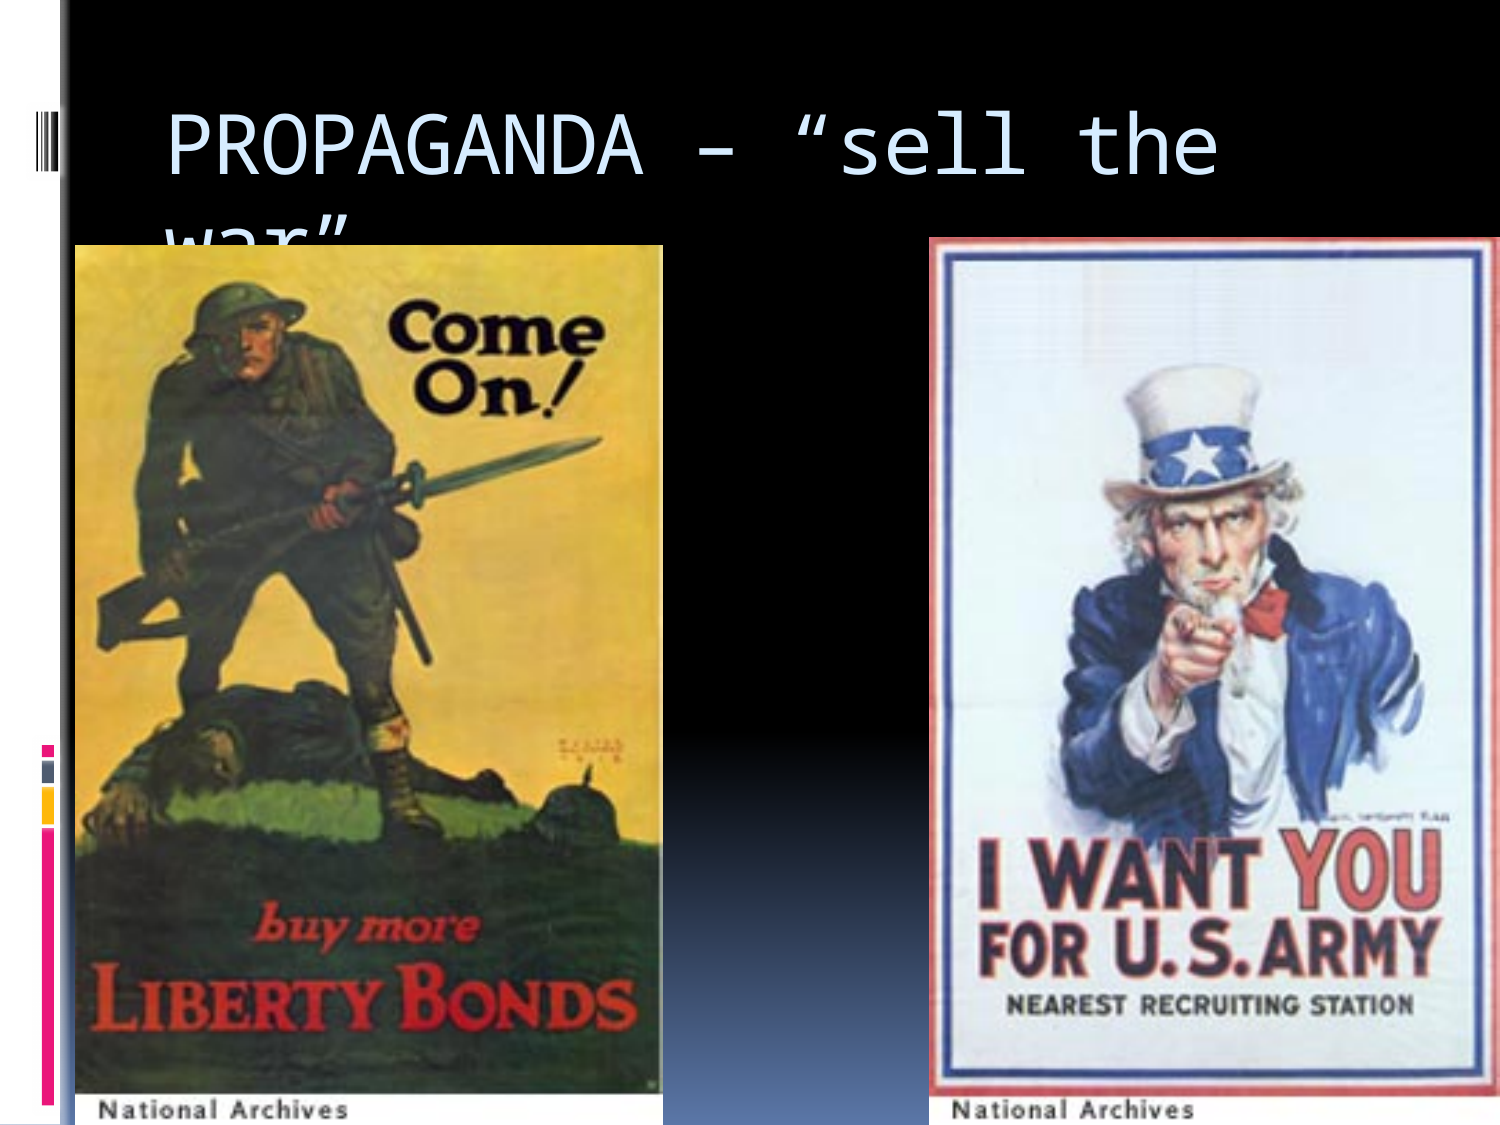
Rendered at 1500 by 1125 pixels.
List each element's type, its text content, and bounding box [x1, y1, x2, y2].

title PROPAGANDA – “sell the war” [150, 83, 1425, 234]
picture [74, 245, 663, 1125]
picture [928, 236, 1500, 1125]
